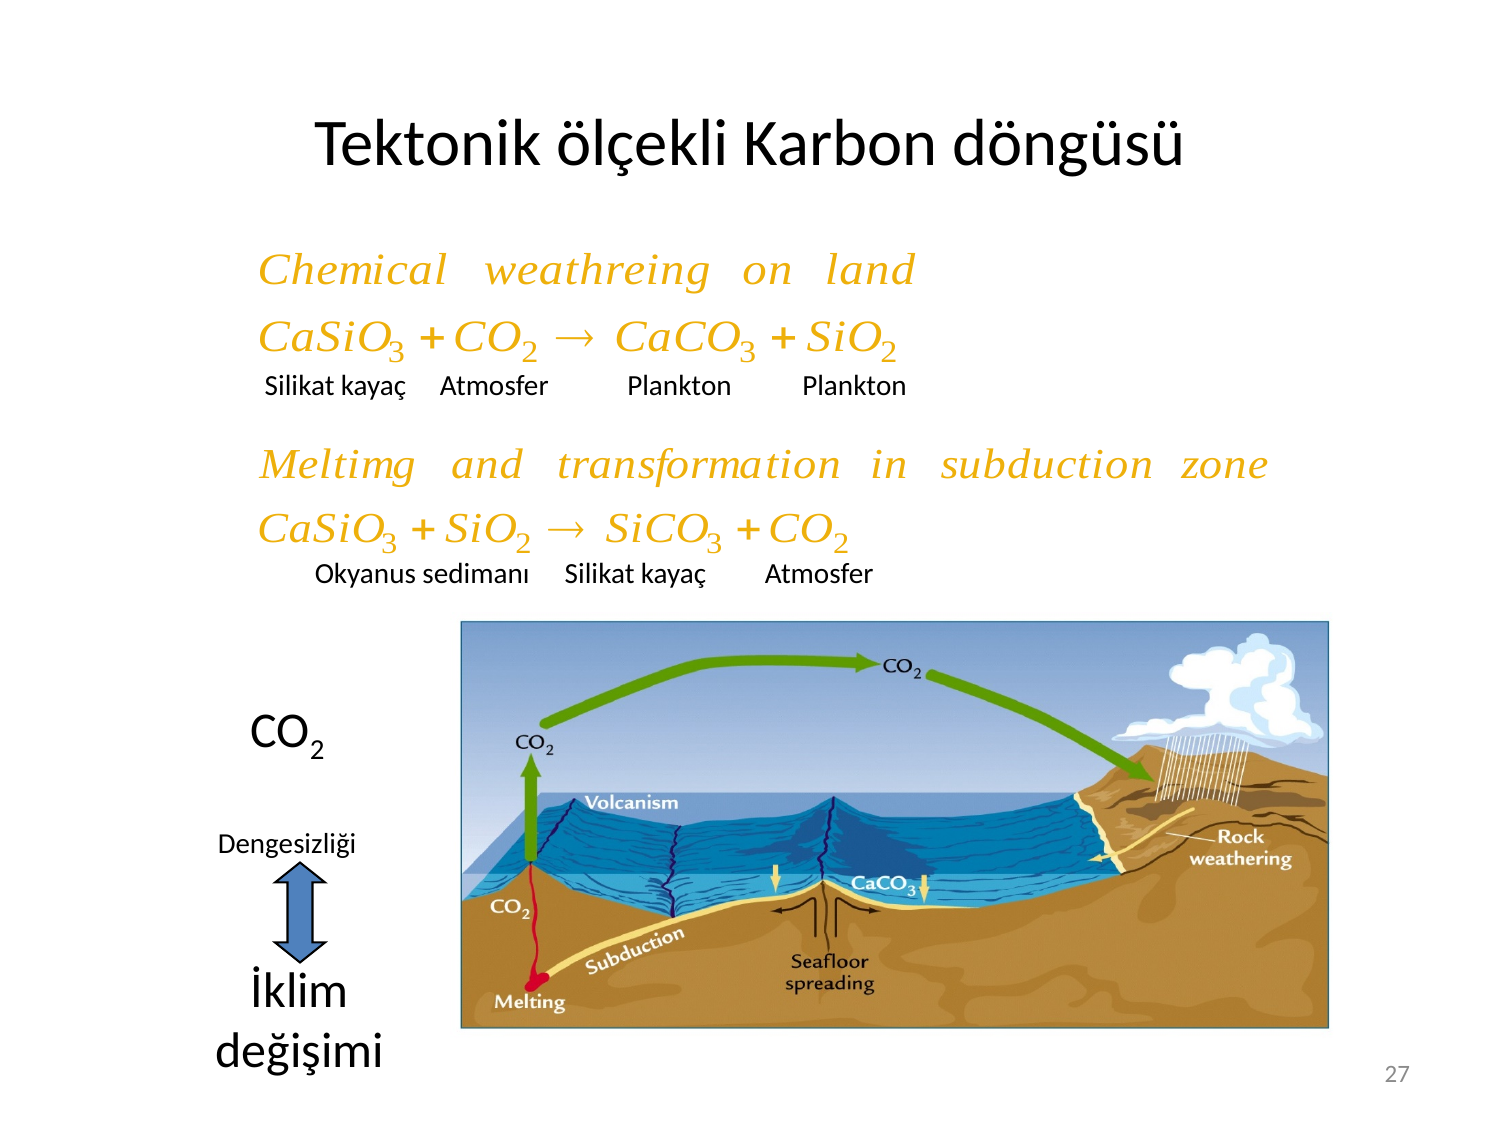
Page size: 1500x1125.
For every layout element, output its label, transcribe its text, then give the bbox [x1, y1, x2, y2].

text_box CO2 Dengesizliği [131, 690, 444, 867]
picture [449, 612, 1338, 1039]
text_box [275, 862, 326, 963]
text_box İklim değişimi [187, 949, 413, 1085]
title Tektonik ölçekli Karbon döngüsü [75, 45, 1425, 233]
slide_number 27 [1074, 1042, 1425, 1103]
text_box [249, 237, 1276, 597]
